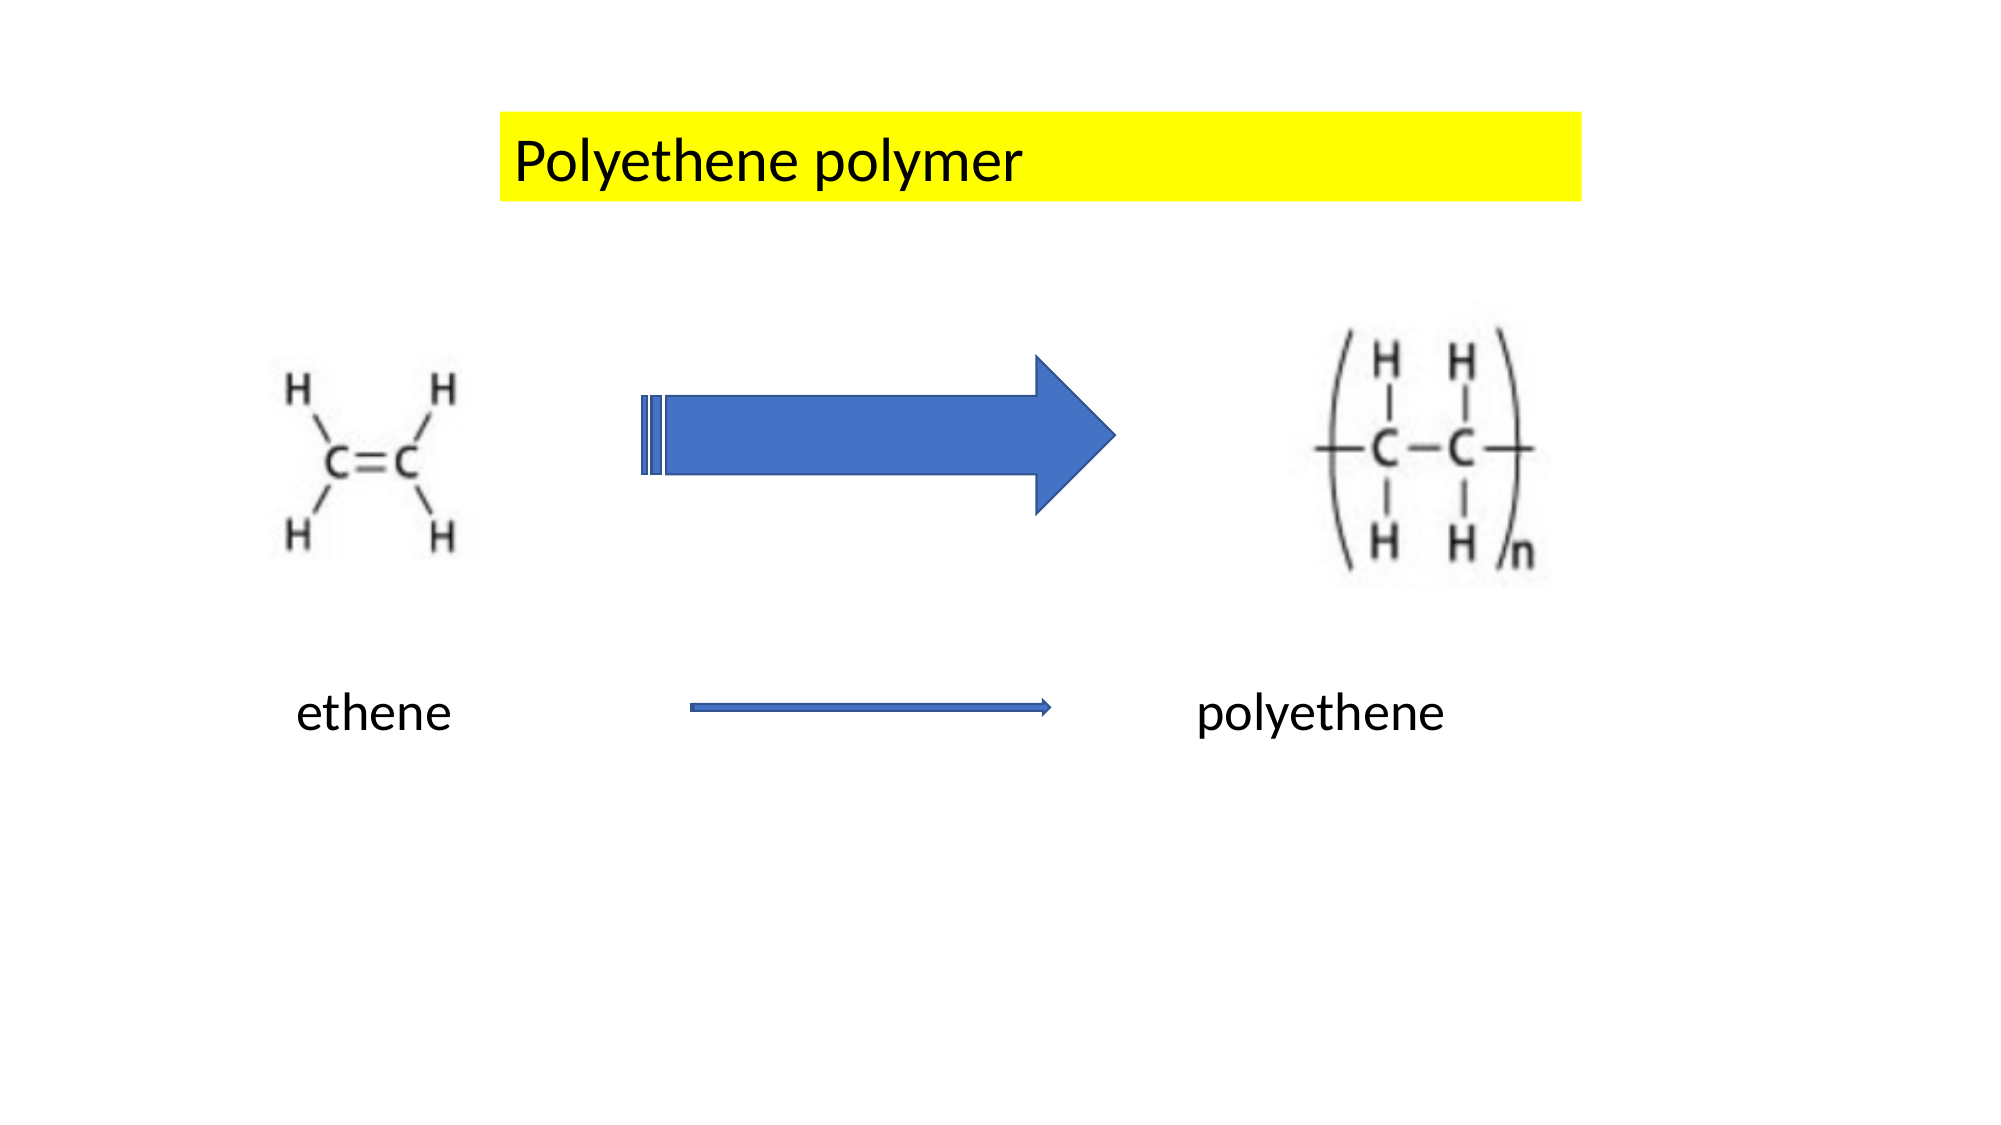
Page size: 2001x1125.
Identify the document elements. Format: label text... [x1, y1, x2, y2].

text_box [641, 395, 648, 475]
text_box Polyethene polymer [499, 111, 1582, 202]
text_box ethene polyethene [281, 669, 1555, 814]
picture [1239, 301, 1555, 588]
text_box [650, 395, 662, 475]
text_box [665, 354, 1117, 517]
picture [217, 314, 607, 582]
text_box [690, 697, 1052, 717]
